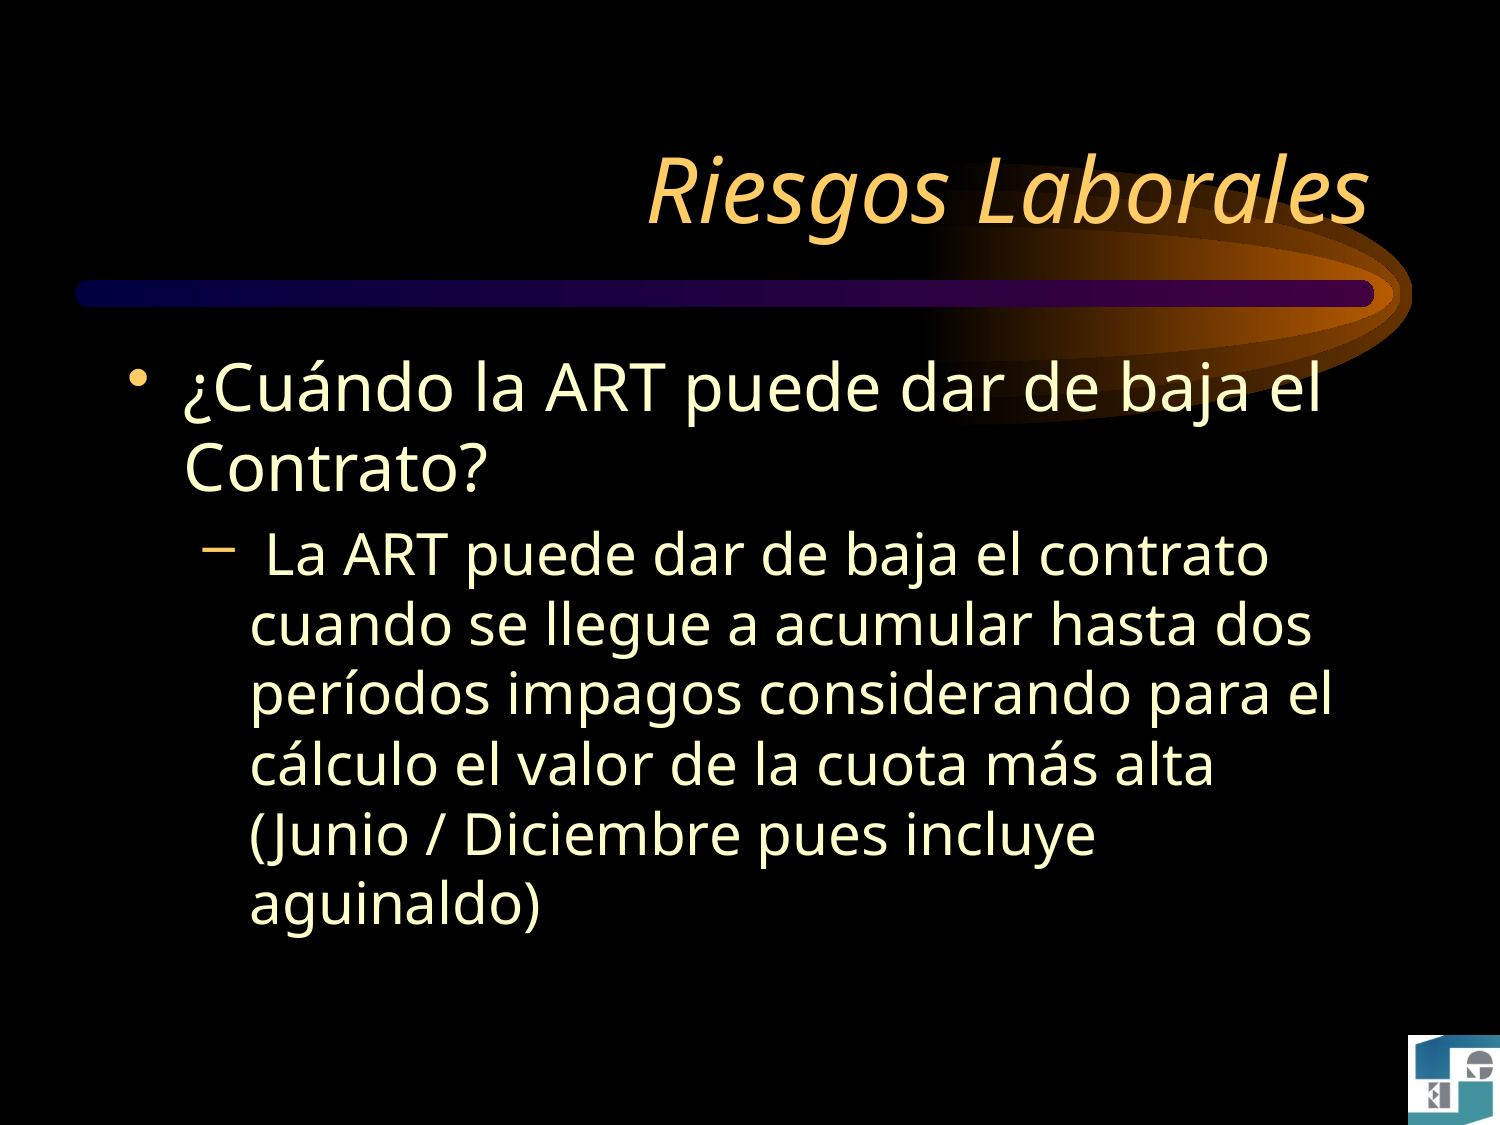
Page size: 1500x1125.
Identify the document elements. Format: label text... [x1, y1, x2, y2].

title Riesgos Laborales [112, 62, 1388, 250]
picture [1408, 1035, 1500, 1125]
list ¿Cuándo la ART puede dar de baja el Contrato? La ART puede dar de baja el contrato cuando se llegue a acumular hasta dos períodos impagos considerando para el cálculo el valor de la cuota más alta (Junio / Diciembre pues incluye aguinaldo) [112, 337, 1388, 1013]
